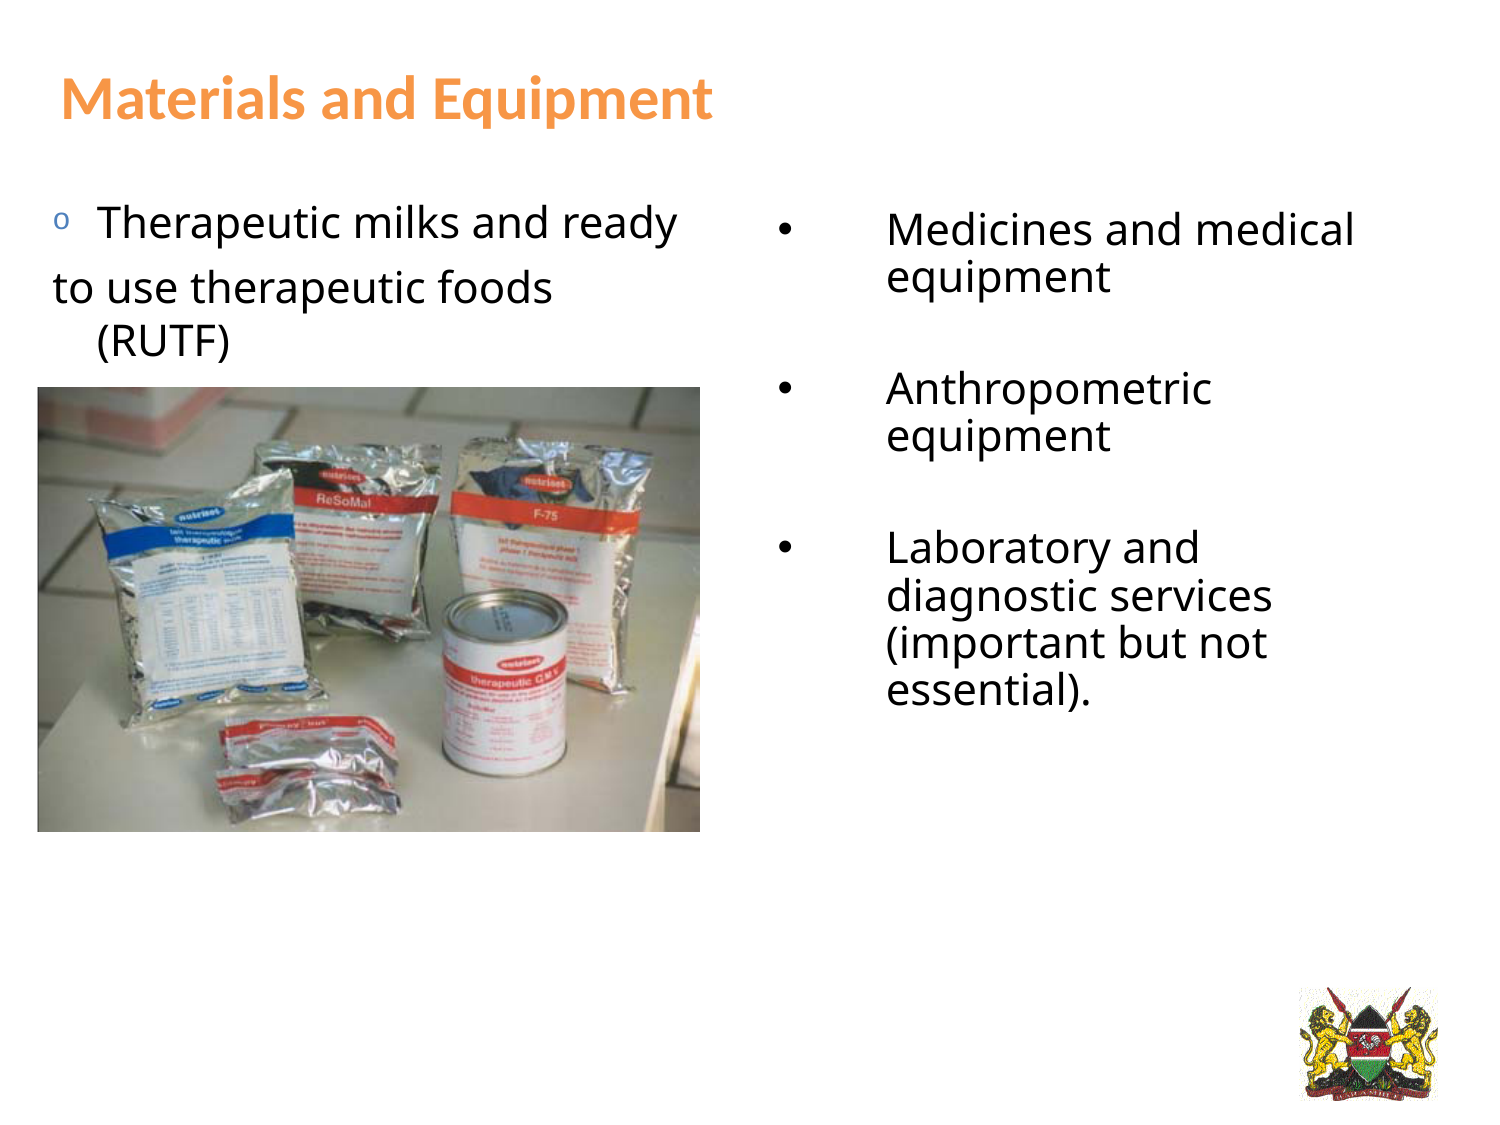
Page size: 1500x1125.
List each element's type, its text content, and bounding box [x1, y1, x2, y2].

list Medicines and medical equipment Anthropometric equipment Laboratory and diagnostic services (important but not essential). [762, 200, 1425, 825]
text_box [1299, 987, 1438, 1101]
text_box Materials and Equipment [37, 50, 1400, 140]
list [37, 387, 701, 832]
text_box Therapeutic milks and ready to use therapeutic foods (RUTF) [37, 187, 700, 350]
